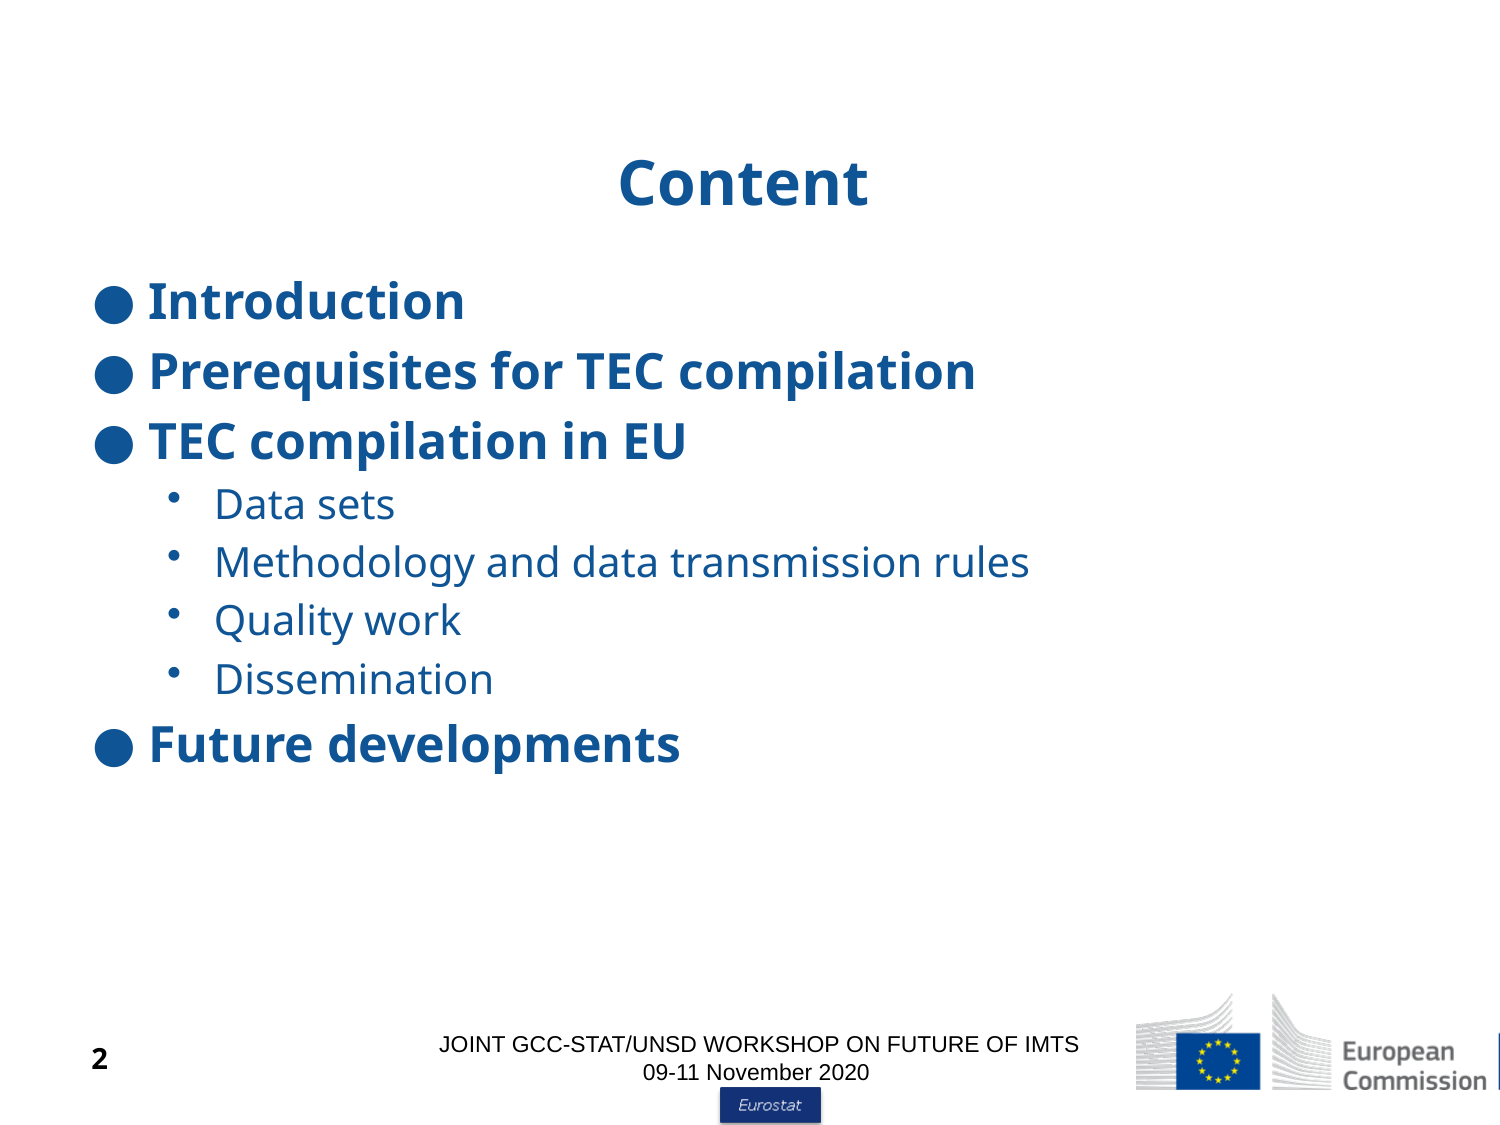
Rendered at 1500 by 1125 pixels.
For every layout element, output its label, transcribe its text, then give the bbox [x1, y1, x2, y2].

slide_number 2 [76, 1033, 302, 1112]
text_box [549, 1035, 1025, 1114]
list Introduction Prerequisites for TEC compilation TEC compilation in EU Data sets Methodology and data transmission rules Quality work Dissemination Future developments [76, 261, 1428, 1013]
picture [1135, 992, 1500, 1091]
title Content [76, 103, 1428, 258]
footer JOINT GCC-STAT/UNSD WORKSHOP ON FUTURE OF IMTS 09-11 November 2020 [416, 1021, 1103, 1125]
